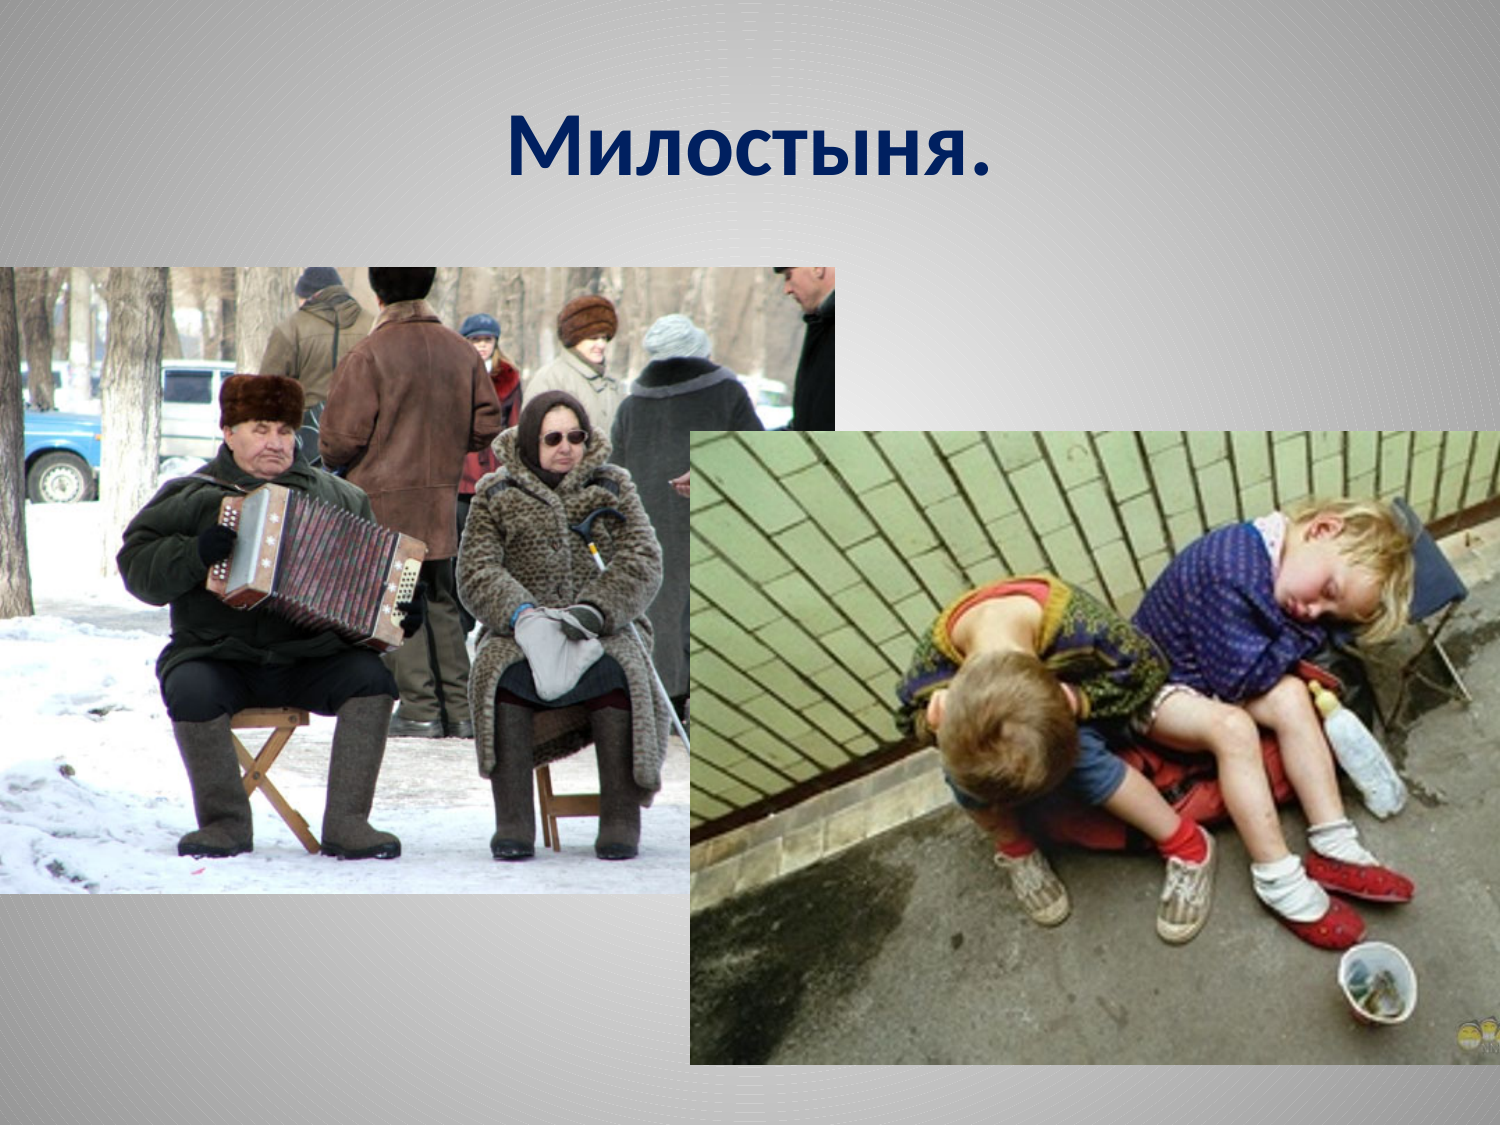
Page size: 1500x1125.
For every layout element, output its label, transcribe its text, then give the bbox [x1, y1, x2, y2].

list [0, 266, 835, 894]
title Милостыня. [75, 45, 1425, 233]
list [690, 431, 1500, 1065]
